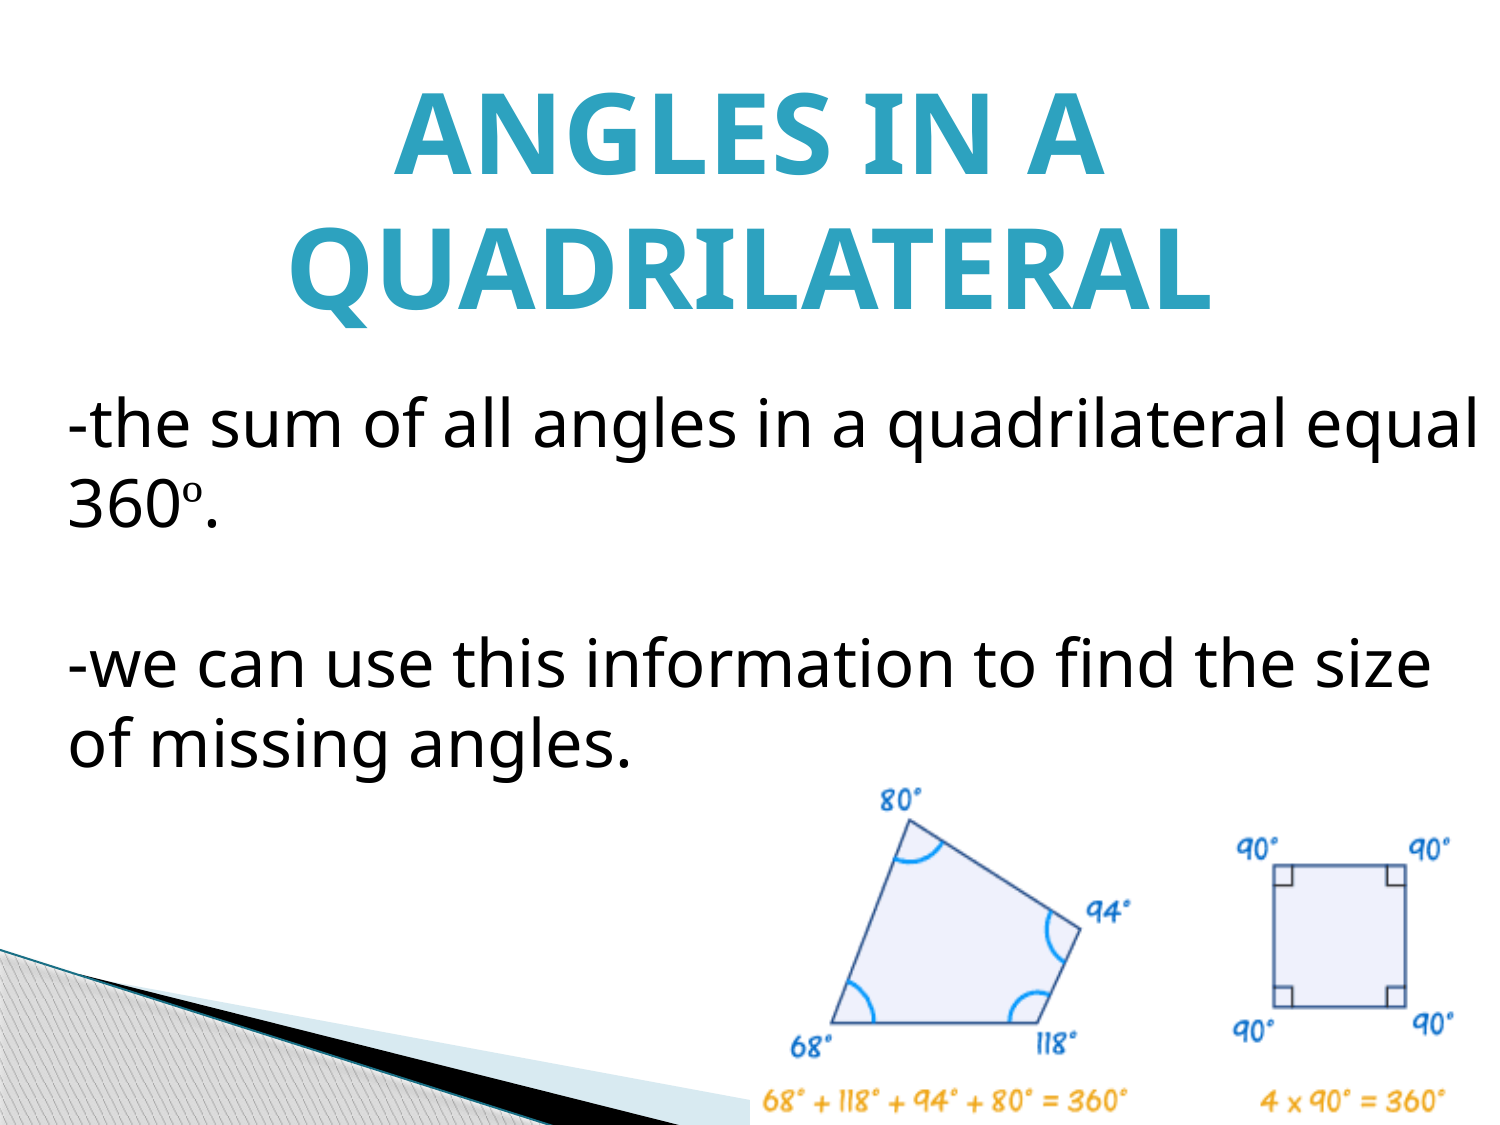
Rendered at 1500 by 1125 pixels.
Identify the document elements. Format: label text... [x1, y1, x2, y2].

picture [749, 776, 1467, 1125]
text_box Angles in a quadrilateral [0, 54, 1500, 340]
text_box -the sum of all angles in a quadrilateral equal 360º. -we can use this information to find the size of missing angles. [53, 373, 1500, 788]
